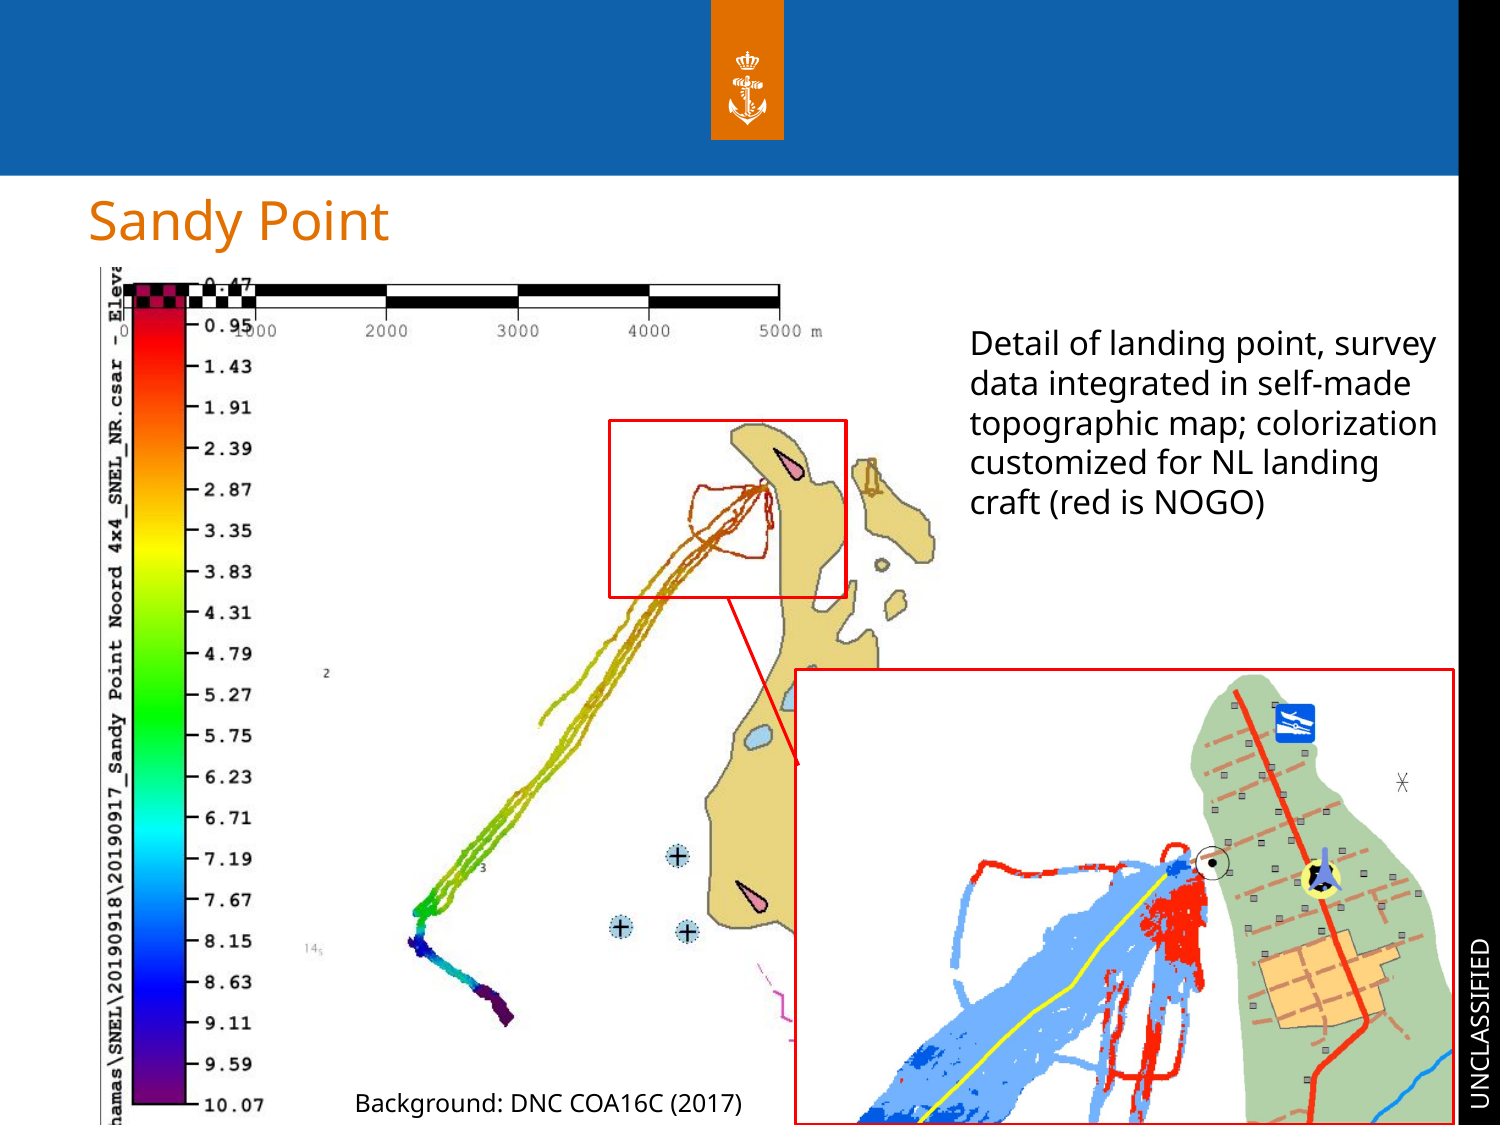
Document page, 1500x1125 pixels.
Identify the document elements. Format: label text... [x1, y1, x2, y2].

picture [100, 267, 1453, 1125]
text_box Detail of landing point, survey data integrated in self-made topographic map; colorization customized for NL landing craft (red is NOGO) [954, 314, 1459, 569]
text_box Sandy Point [88, 186, 1364, 252]
picture [711, 0, 784, 140]
